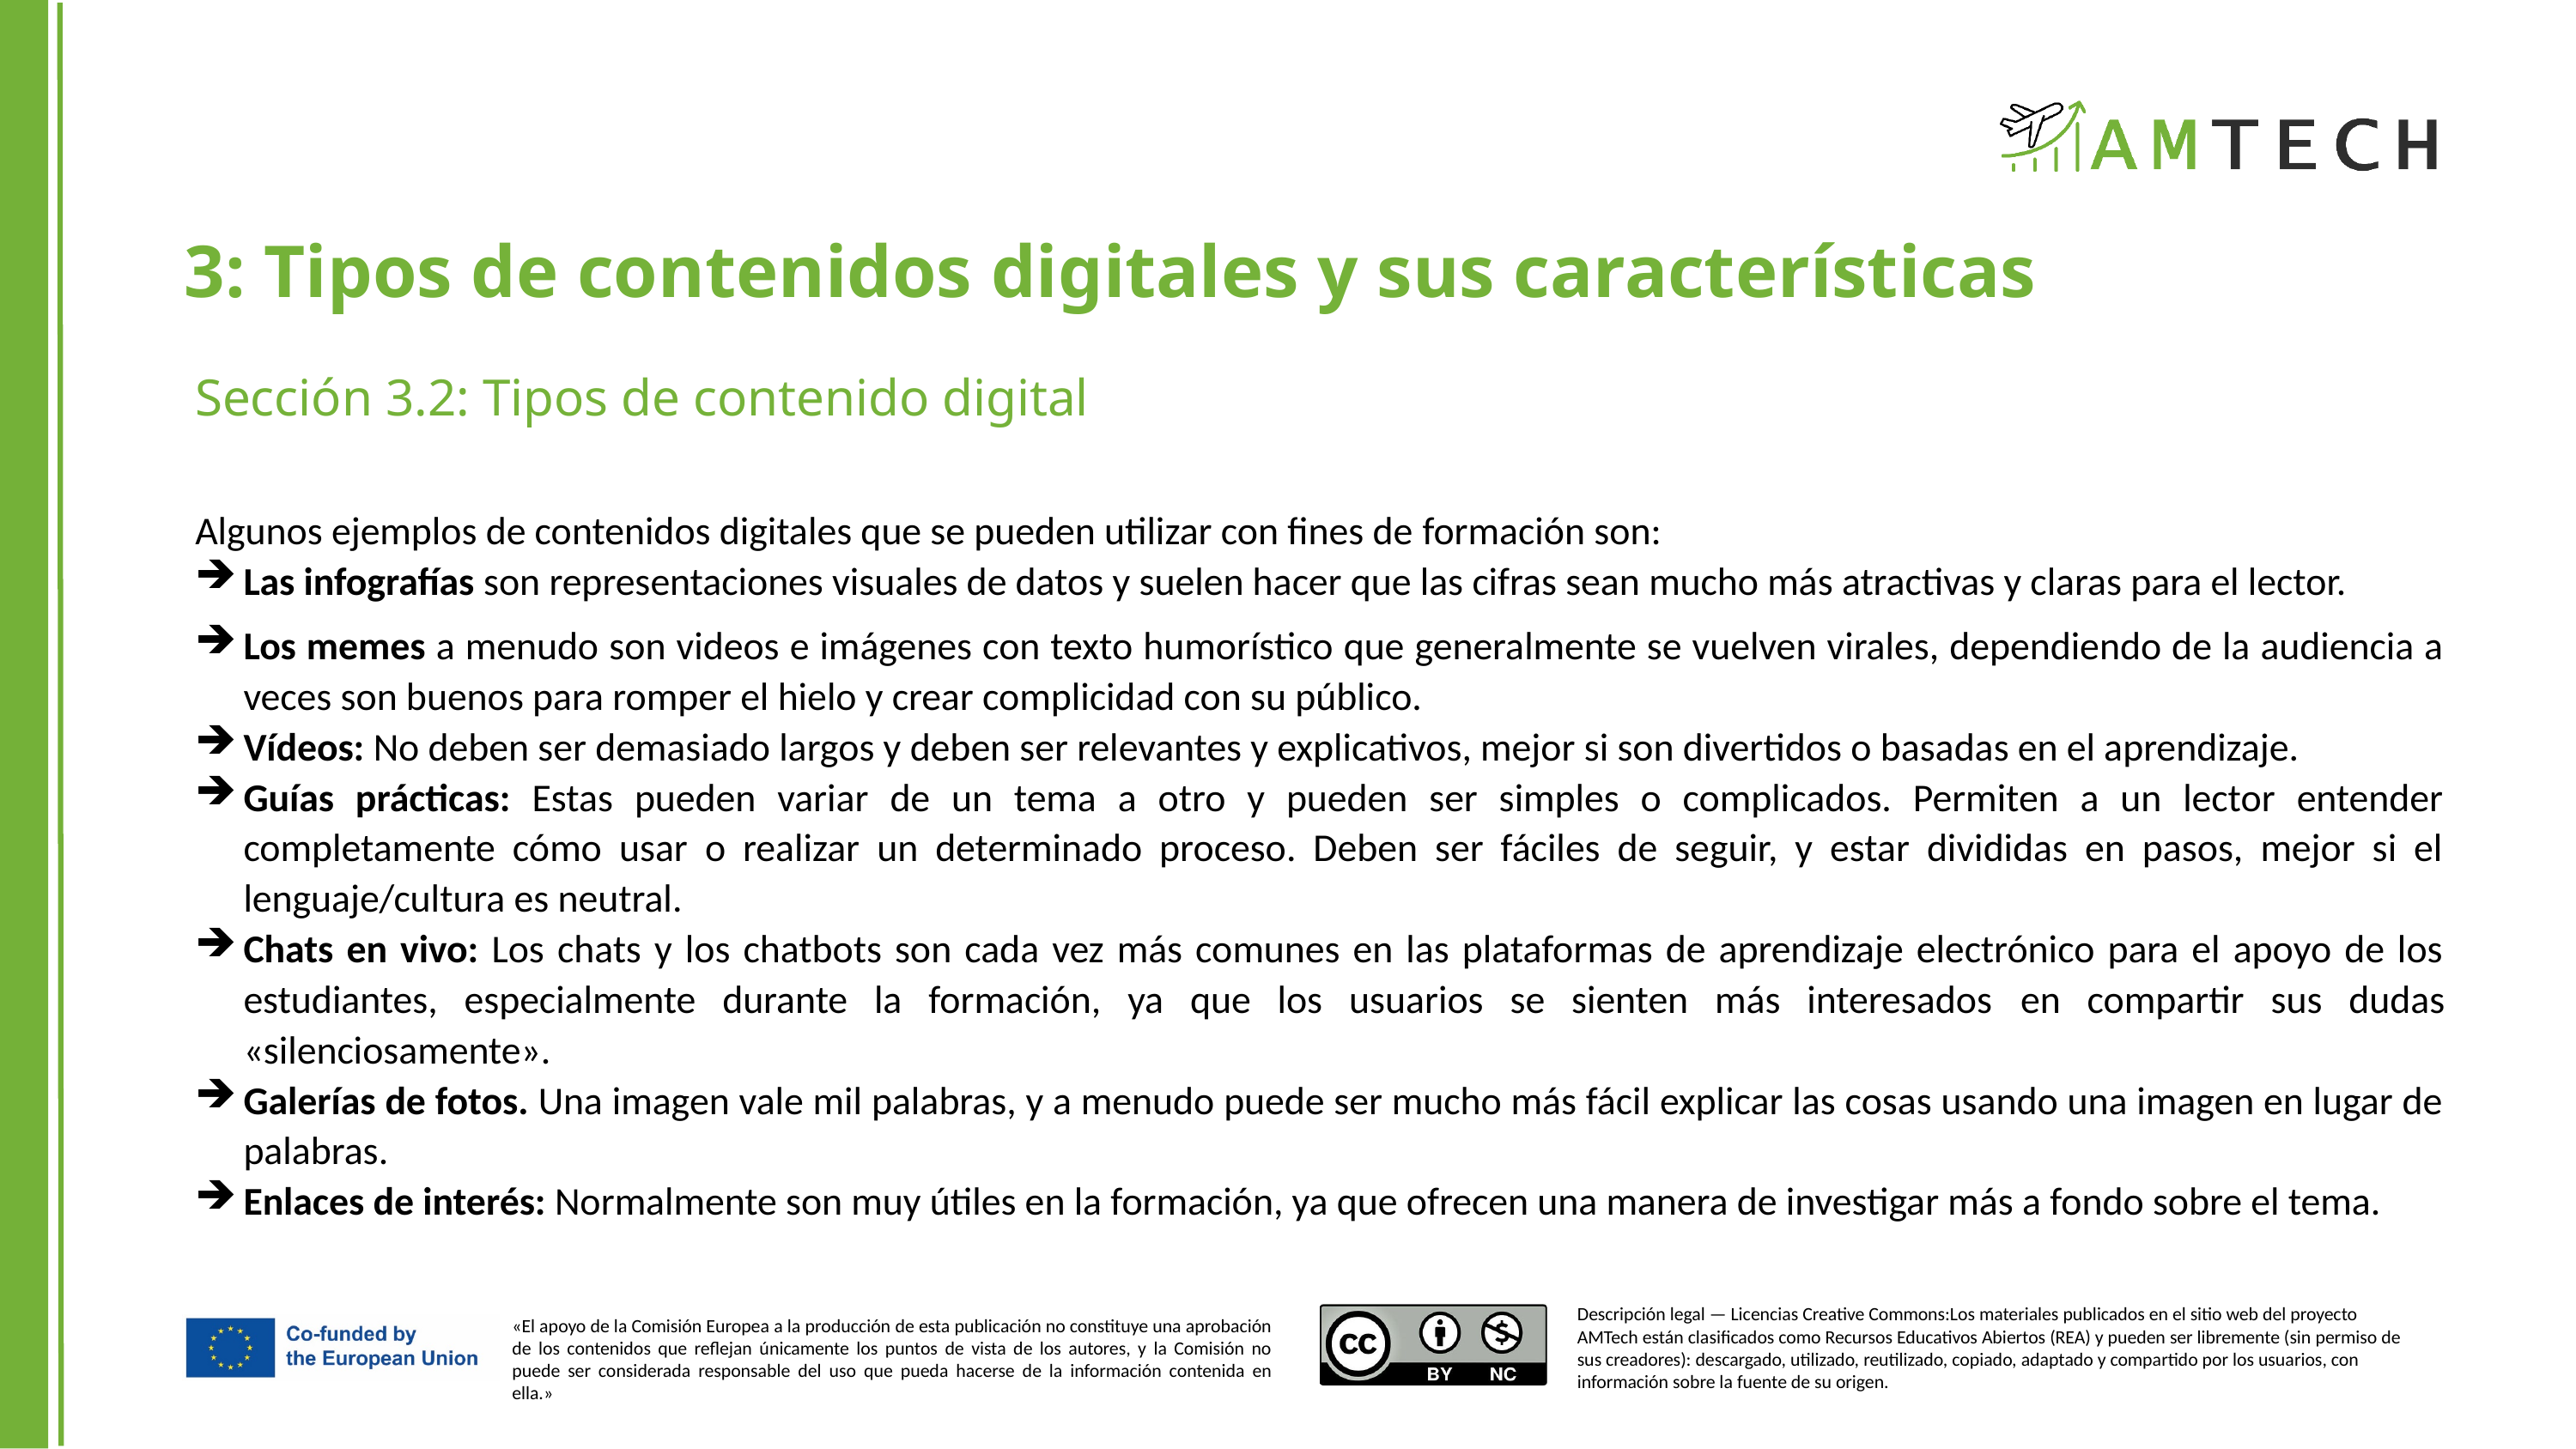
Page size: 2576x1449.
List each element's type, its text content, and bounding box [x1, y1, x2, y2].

picture [182, 1314, 500, 1381]
text_box Sección 3.2: Tipos de contenido digital [182, 359, 2330, 433]
picture [1993, 91, 2458, 179]
text_box Algunos ejemplos de contenidos digitales que se pueden utilizar con fines de formación son: Las infografías son representaciones visuales de datos y suelen hacer que las cifras sean mucho más atractivas y claras para el lector. Los memes a menudo son videos e imágenes con texto humorístico que generalmente se vuelven virales, dependiendo de la audiencia a veces son buenos para romper el hielo y crear complicidad con su público. Vídeos: No deben ser demasiado largos y deben ser relevantes y explicativos, mejor si son divertidos o basadas en el aprendizaje. Guías prácticas: Estas pueden variar de un tema a otro y pueden ser simples o complicados. Permiten a un lector entender completamente cómo usar o realizar un determinado proceso. Deben ser fáciles de seguir, y estar divididas en pasos, mejor si el lenguaje/cultura es neutral. Chats en vivo: Los chats y los chatbots son cada vez más comunes en las plataformas de aprendizaje electrónico para el apoyo de los estudiantes, especialmente durante la formación, ya que los usuarios se sienten más interesados ​​en compartir sus dudas «silenciosamente». Galerías de fotos. Una imagen vale mil palabras, y a menudo puede ser mucho más fácil explicar las cosas usando una imagen en lugar de palabras. Enlaces de interés: Normalmente son muy útiles en la formación, ya que ofrecen una manera de investigar más a fondo sobre el tema. [182, 499, 2458, 1230]
picture [1320, 1303, 1548, 1385]
text_box 3: Tipos de contenidos digitales y sus características [172, 220, 2447, 318]
